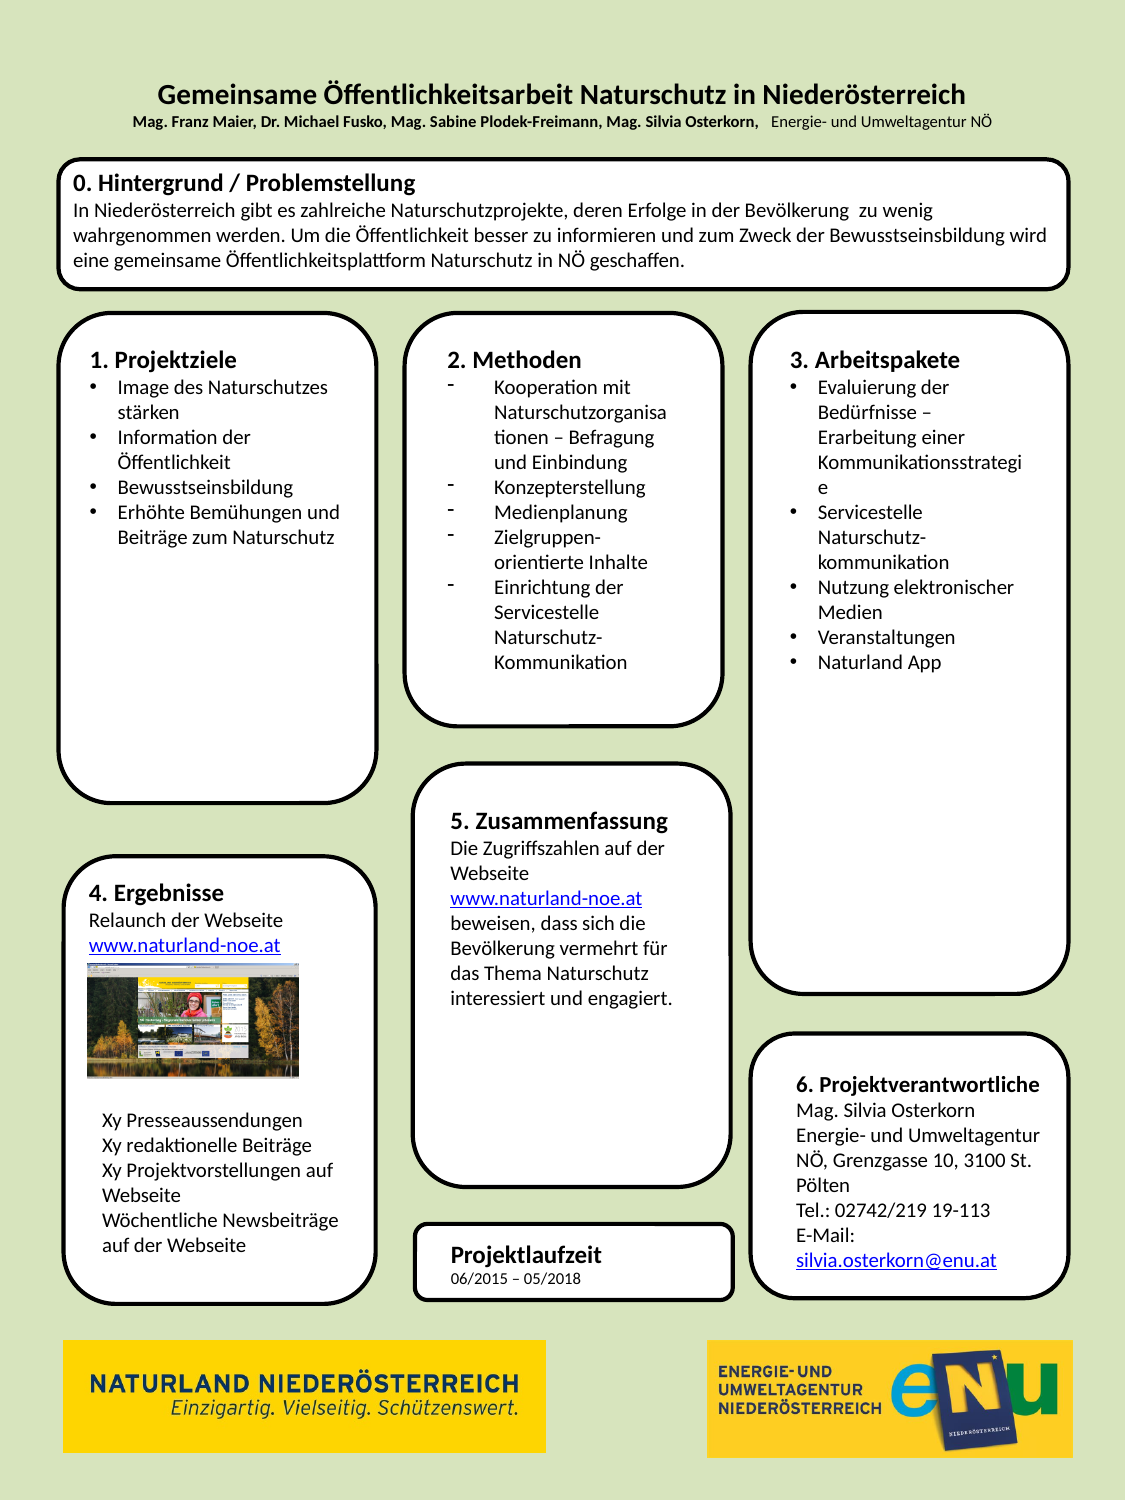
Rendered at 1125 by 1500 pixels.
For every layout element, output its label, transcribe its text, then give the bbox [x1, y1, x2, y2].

text_box 3. Arbeitspakete Evaluierung der Bedürfnisse – Erarbeitung einer Kommunikationsstrategie Servicestelle Naturschutz-kommunikation Nutzung elektronischer Medien Veranstaltungen Naturland App [775, 336, 1047, 681]
text_box [56, 310, 379, 806]
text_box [63, 855, 376, 1312]
text_box [402, 310, 725, 724]
text_box 1. Projektziele Image des Naturschutzes stärken Information der Öffentlichkeit Bewusstseinsbildung Erhöhte Bemühungen und Beiträge zum Naturschutz [74, 336, 367, 602]
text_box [750, 1033, 1076, 1299]
text_box 2. Methoden Kooperation mit Naturschutzorganisationen – Befragung und Einbindung Konzepterstellung Medienplanung Zielgruppen- orientierte Inhalte Einrichtung der Servicestelle Naturschutz-Kommunikation [432, 336, 693, 726]
picture [707, 1340, 1073, 1459]
text_box 0. Hintergrund / Problemstellung In Niederösterreich gibt es zahlreiche Naturschutzprojekte, deren Erfolge in der Bevölkerung zu wenig wahrgenommen werden. Um die Öffentlichkeit besser zu informieren und zum Zweck der Bewusstseinsbildung wird eine gemeinsame Öffentlichkeitsplattform Naturschutz in NÖ geschaffen. [58, 159, 1069, 279]
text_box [412, 763, 731, 1188]
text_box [414, 1223, 734, 1301]
text_box [748, 309, 1071, 997]
picture [63, 1340, 546, 1454]
text_box [59, 279, 1068, 292]
title Gemeinsame Öffentlichkeitsarbeit Naturschutz in Niederösterreich Mag. Franz Maier, Dr. Michael Fusko, Mag. Sabine Plodek-Freimann, Mag. Silvia Osterkorn, Energie- und Umweltagentur NÖ [56, 60, 1069, 172]
